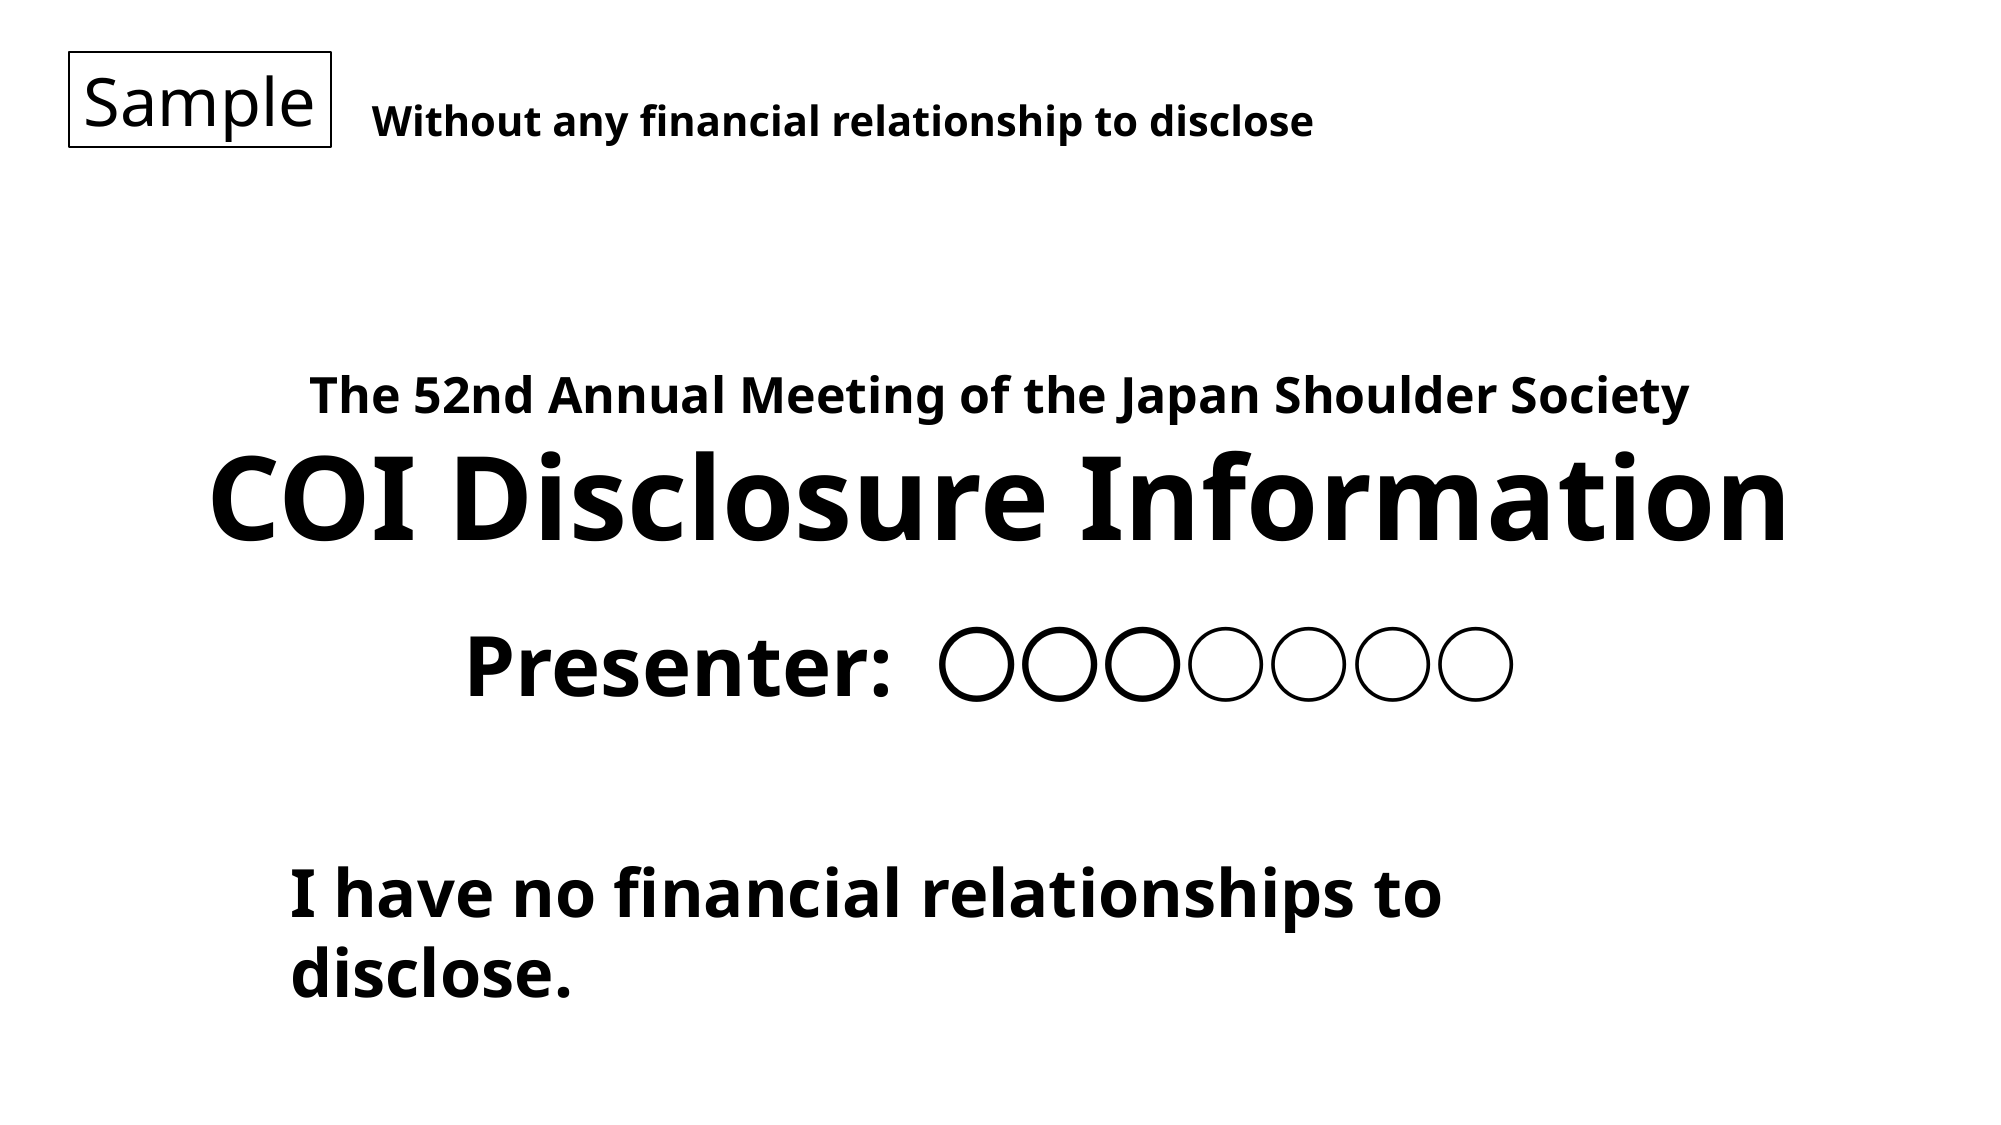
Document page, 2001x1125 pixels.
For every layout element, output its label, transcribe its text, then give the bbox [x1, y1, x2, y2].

text_box The 52nd Annual Meeting of the Japan Shoulder Society COI Disclosure Information Presenter: 〇〇〇○○○○ [150, 356, 1850, 721]
text_box Without any financial relationship to disclose [357, 87, 1371, 153]
text_box Sample [68, 52, 332, 147]
text_box I have no financial relationships to disclose. [275, 843, 1725, 1019]
